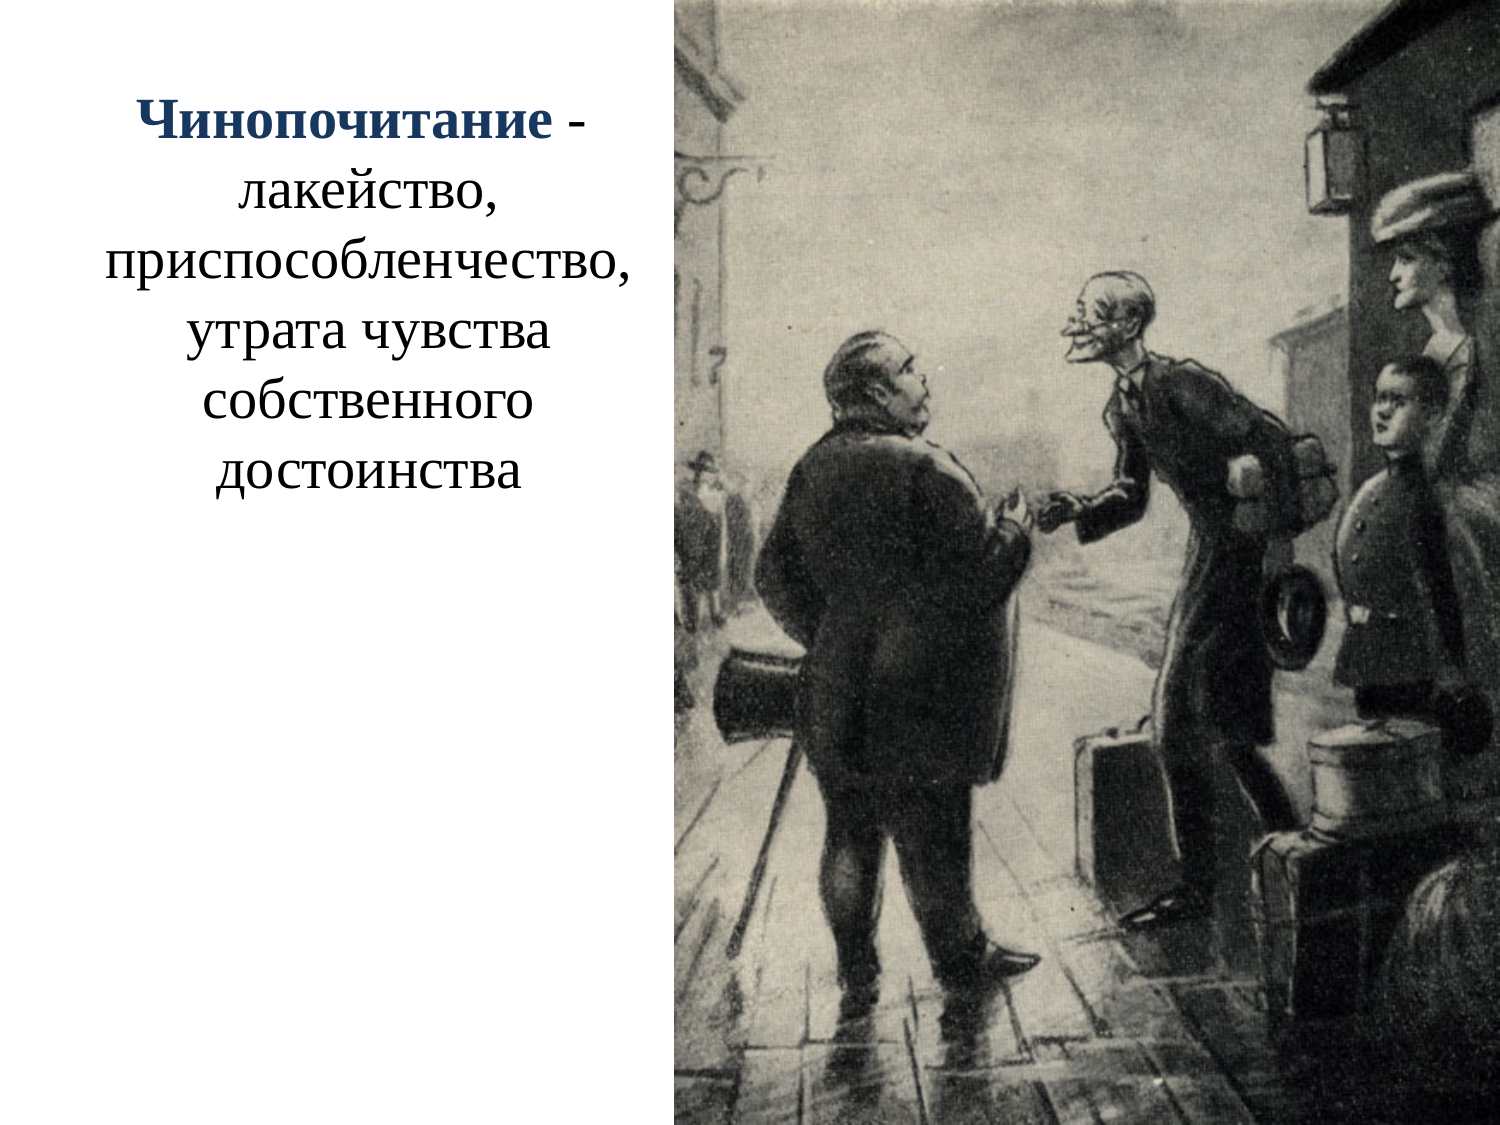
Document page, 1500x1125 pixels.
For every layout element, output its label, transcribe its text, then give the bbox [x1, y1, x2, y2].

picture [673, 0, 1500, 1125]
text_box Чинопочитание - лакейство, приспособленчество, утрата чувства собственного достоинства [58, 72, 668, 508]
